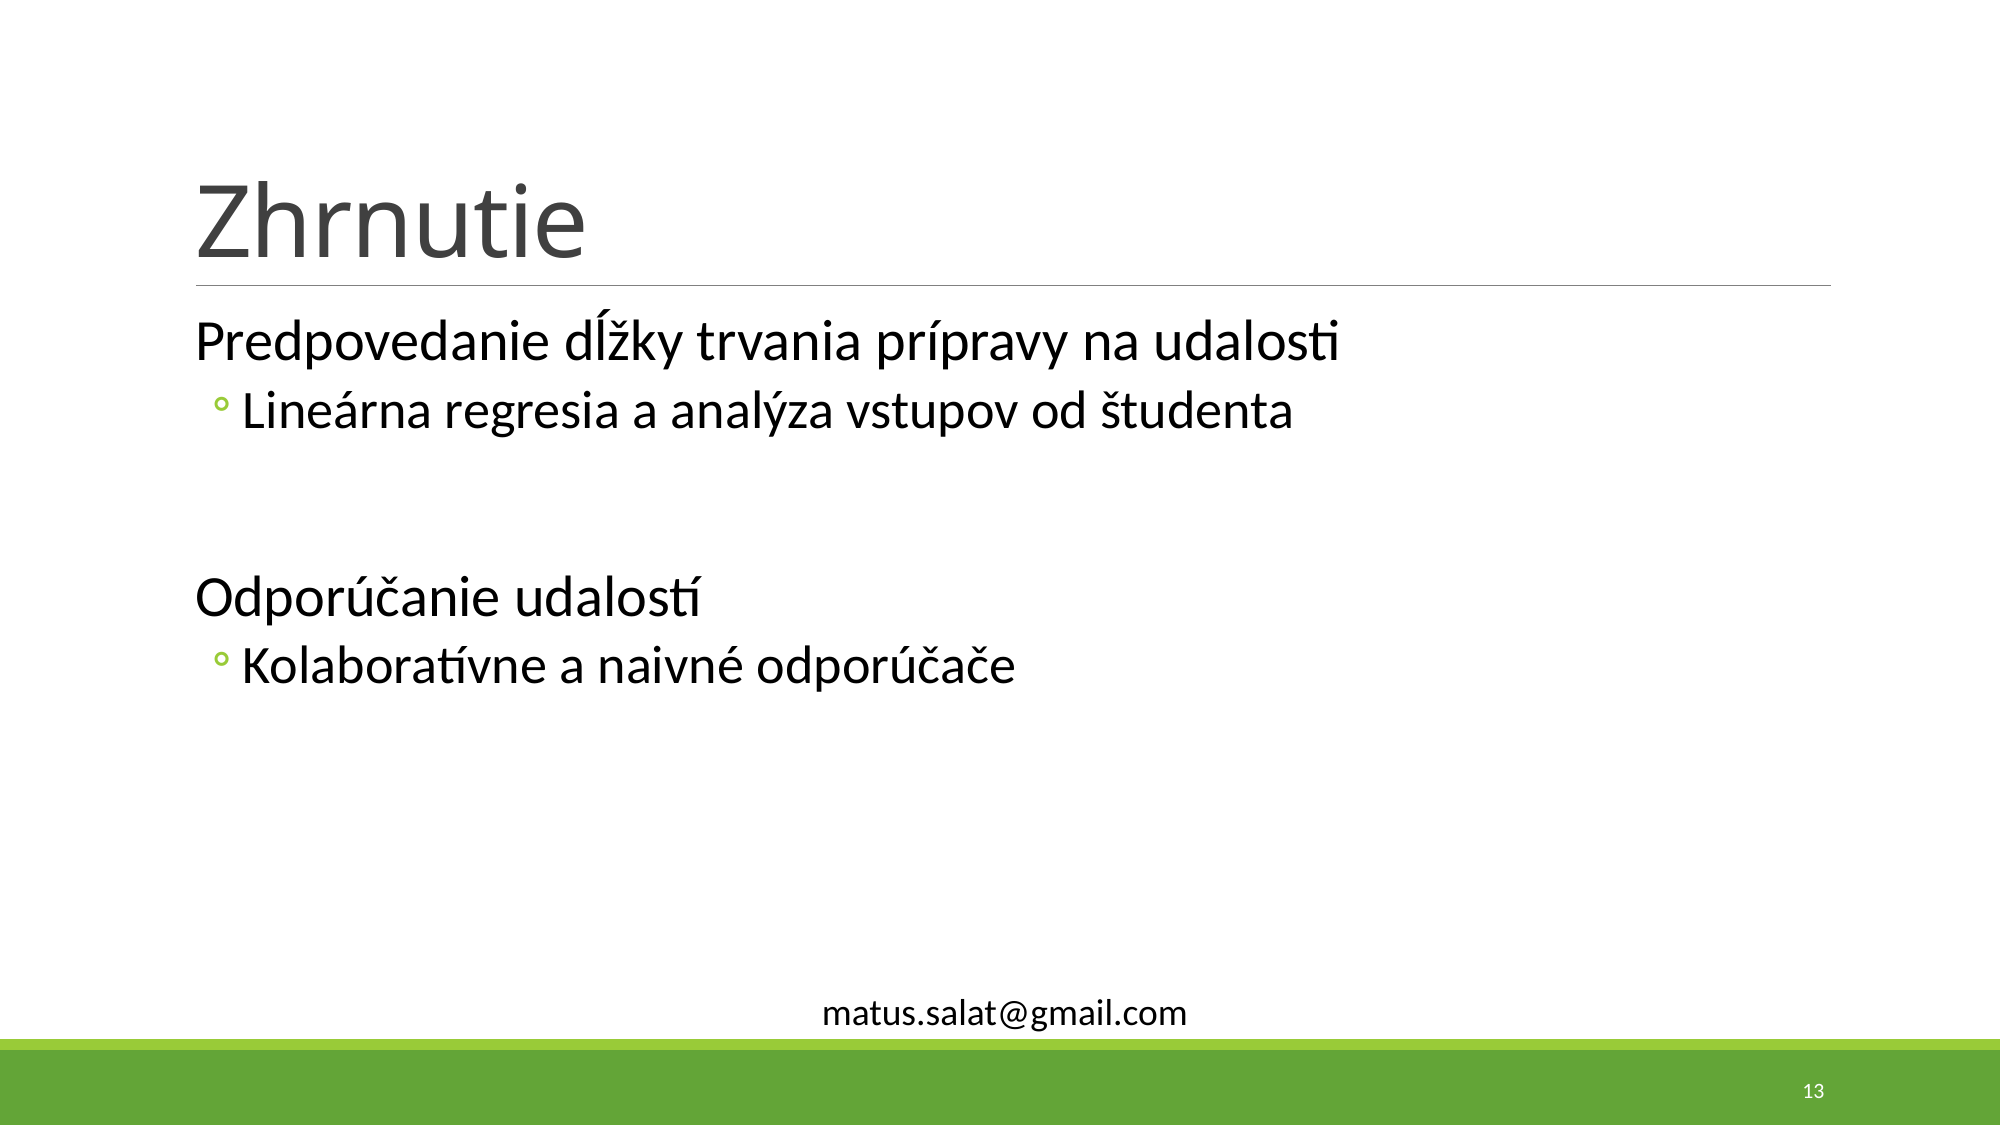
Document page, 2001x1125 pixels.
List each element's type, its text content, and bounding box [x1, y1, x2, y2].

title Zhrnutie [180, 47, 1830, 285]
text_box matus.salat@gmail.com [340, 980, 1670, 1041]
list Predpovedanie dĺžky trvania prípravy na udalosti Lineárna regresia a analýza vstupov od študenta Odporúčanie udalostí Kolaboratívne a naivné odporúčače [180, 302, 1830, 963]
slide_number 13 [1624, 1059, 1840, 1120]
